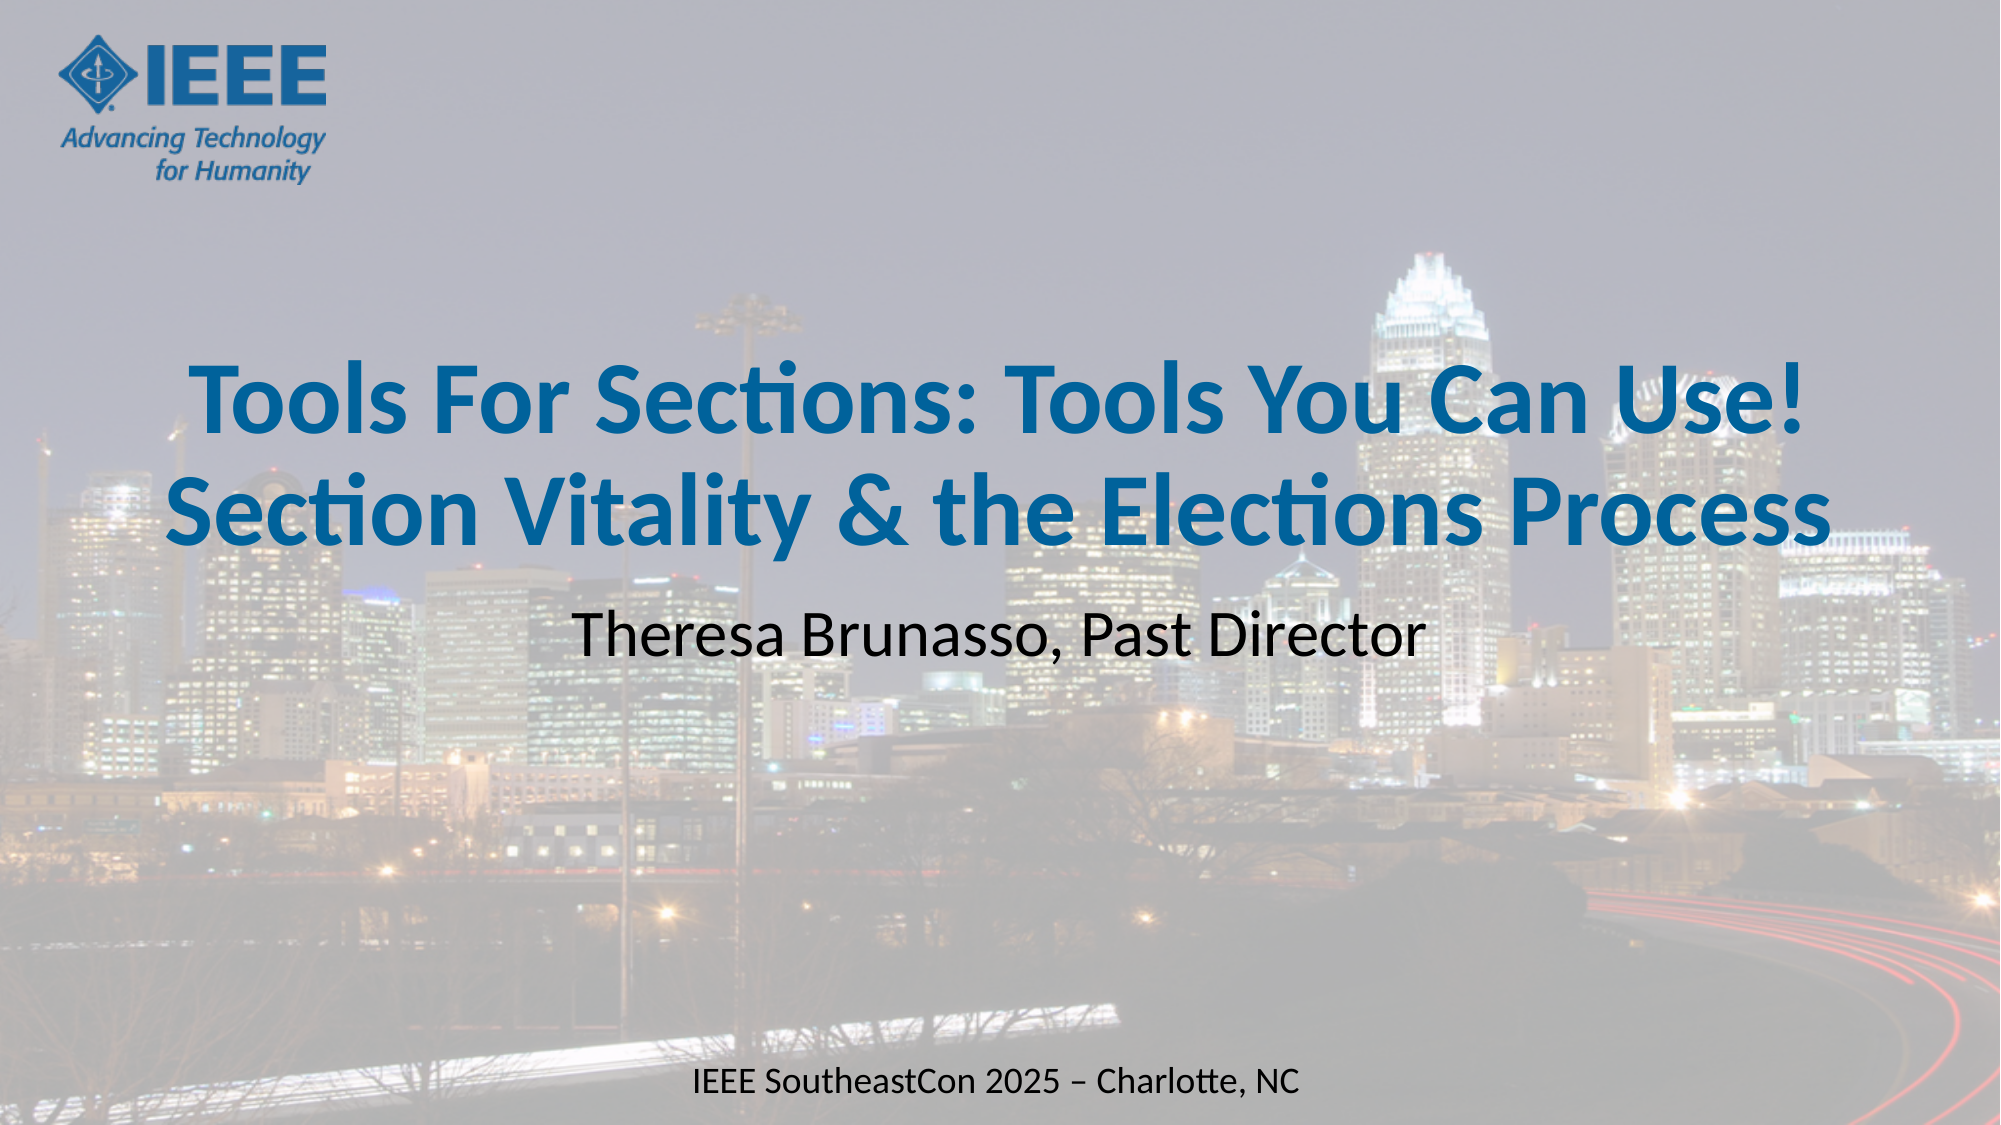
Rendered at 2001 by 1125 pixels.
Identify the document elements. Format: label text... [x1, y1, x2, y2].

picture [58, 34, 326, 184]
title Tools For Sections: Tools You Can Use! Section Vitality & the Elections Process [56, 184, 1944, 576]
subtitle Theresa Brunasso, Past Director [249, 590, 1750, 863]
